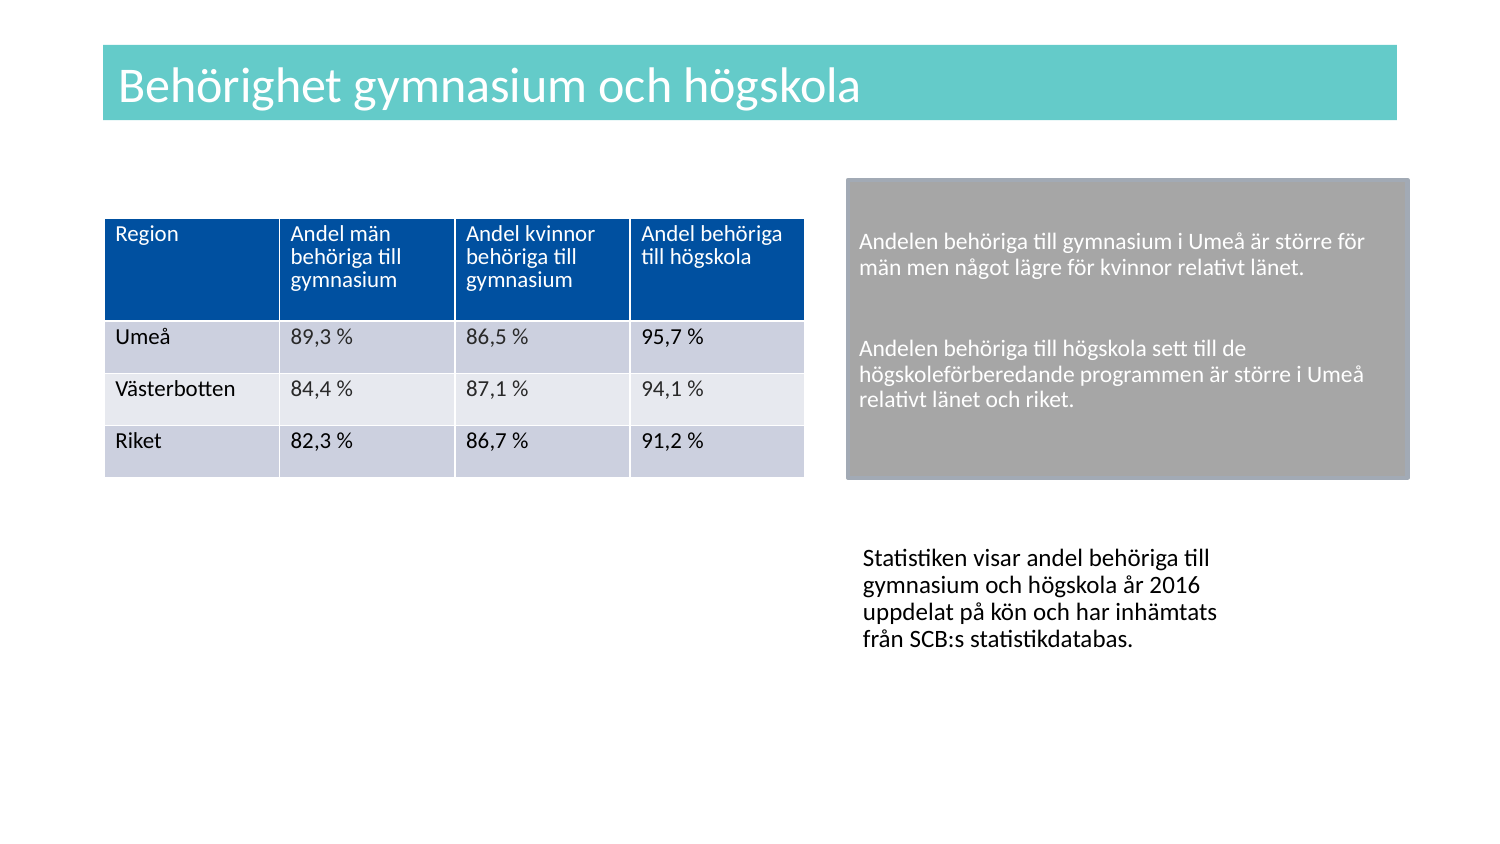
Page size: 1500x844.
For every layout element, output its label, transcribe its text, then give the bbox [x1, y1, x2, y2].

table_header Andel behöriga till högskola [631, 219, 804, 320]
list Statistiken visar andel behöriga till gymnasium och högskola år 2016 uppdelat på kön och har inhämtats från SCB:s statistikdatabas. [847, 537, 1235, 682]
table_cell 87,1 % [456, 374, 629, 425]
title Behörighet gymnasium och högskola [103, 44, 1397, 121]
list Andelen behöriga till gymnasium i Umeå är större för män men något lägre för kvinnor relativt länet. Andelen behöriga till högskola sett till de högskoleförberedande programmen är större i Umeå relativt länet och riket. [846, 178, 1410, 480]
table_cell 86,5 % [456, 322, 629, 373]
table_cell Västerbotten [105, 374, 279, 425]
table_cell 86,7 % [456, 426, 629, 477]
table_cell 95,7 % [631, 322, 804, 373]
table_cell Riket [105, 426, 279, 477]
table_header Region [105, 219, 279, 320]
table_header Andel kvinnor behöriga till gymnasium [456, 219, 629, 320]
table_cell 82,3 % [280, 426, 454, 477]
table_cell 94,1 % [631, 374, 804, 425]
table_cell Umeå [105, 322, 279, 373]
table_cell 84,4 % [280, 374, 454, 425]
table_cell 91,2 % [631, 426, 804, 477]
table_cell 89,3 % [280, 322, 454, 373]
table_header Andel män behöriga till gymnasium [280, 219, 454, 320]
